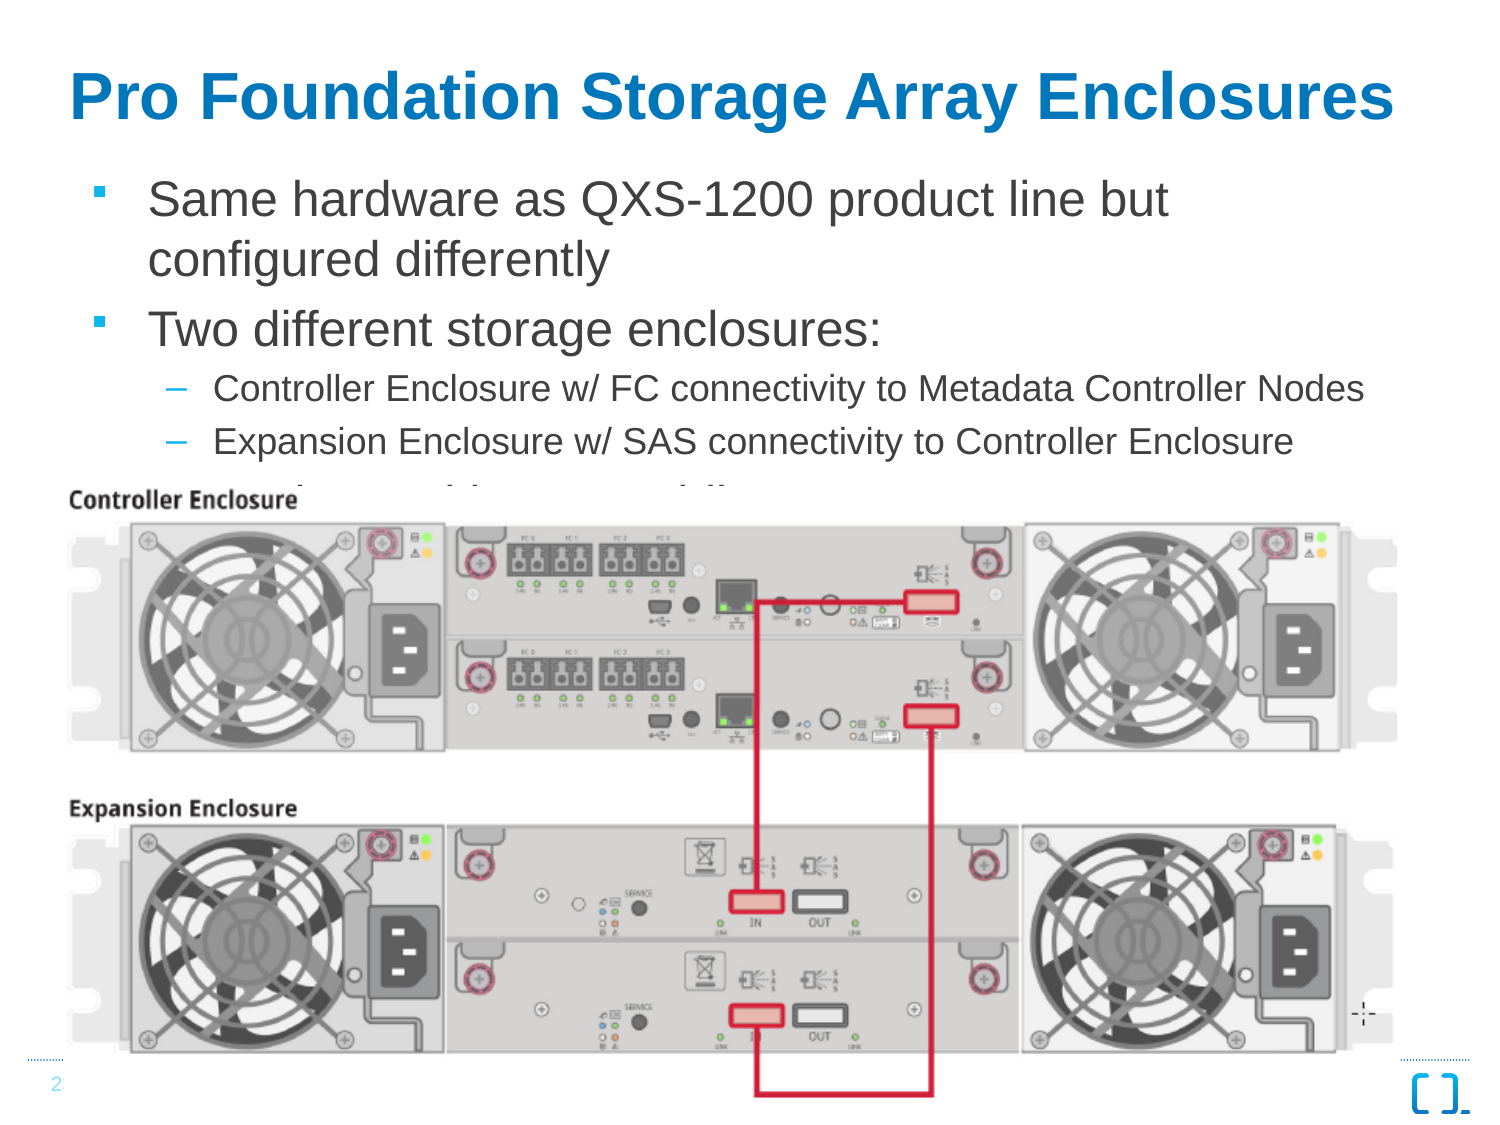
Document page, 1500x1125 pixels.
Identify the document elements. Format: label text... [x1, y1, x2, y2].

list Same hardware as QXS-1200 product line but configured differently Two different storage enclosures: Controller Enclosure w/ FC connectivity to Metadata Controller Nodes Expansion Enclosure w/ SAS connectivity to Controller Enclosure Rear views with SAS cabling [76, 159, 1424, 1029]
picture [63, 486, 1399, 1101]
title Pro Foundation Storage Array Enclosures [54, 40, 1446, 146]
picture [1412, 1073, 1470, 1114]
